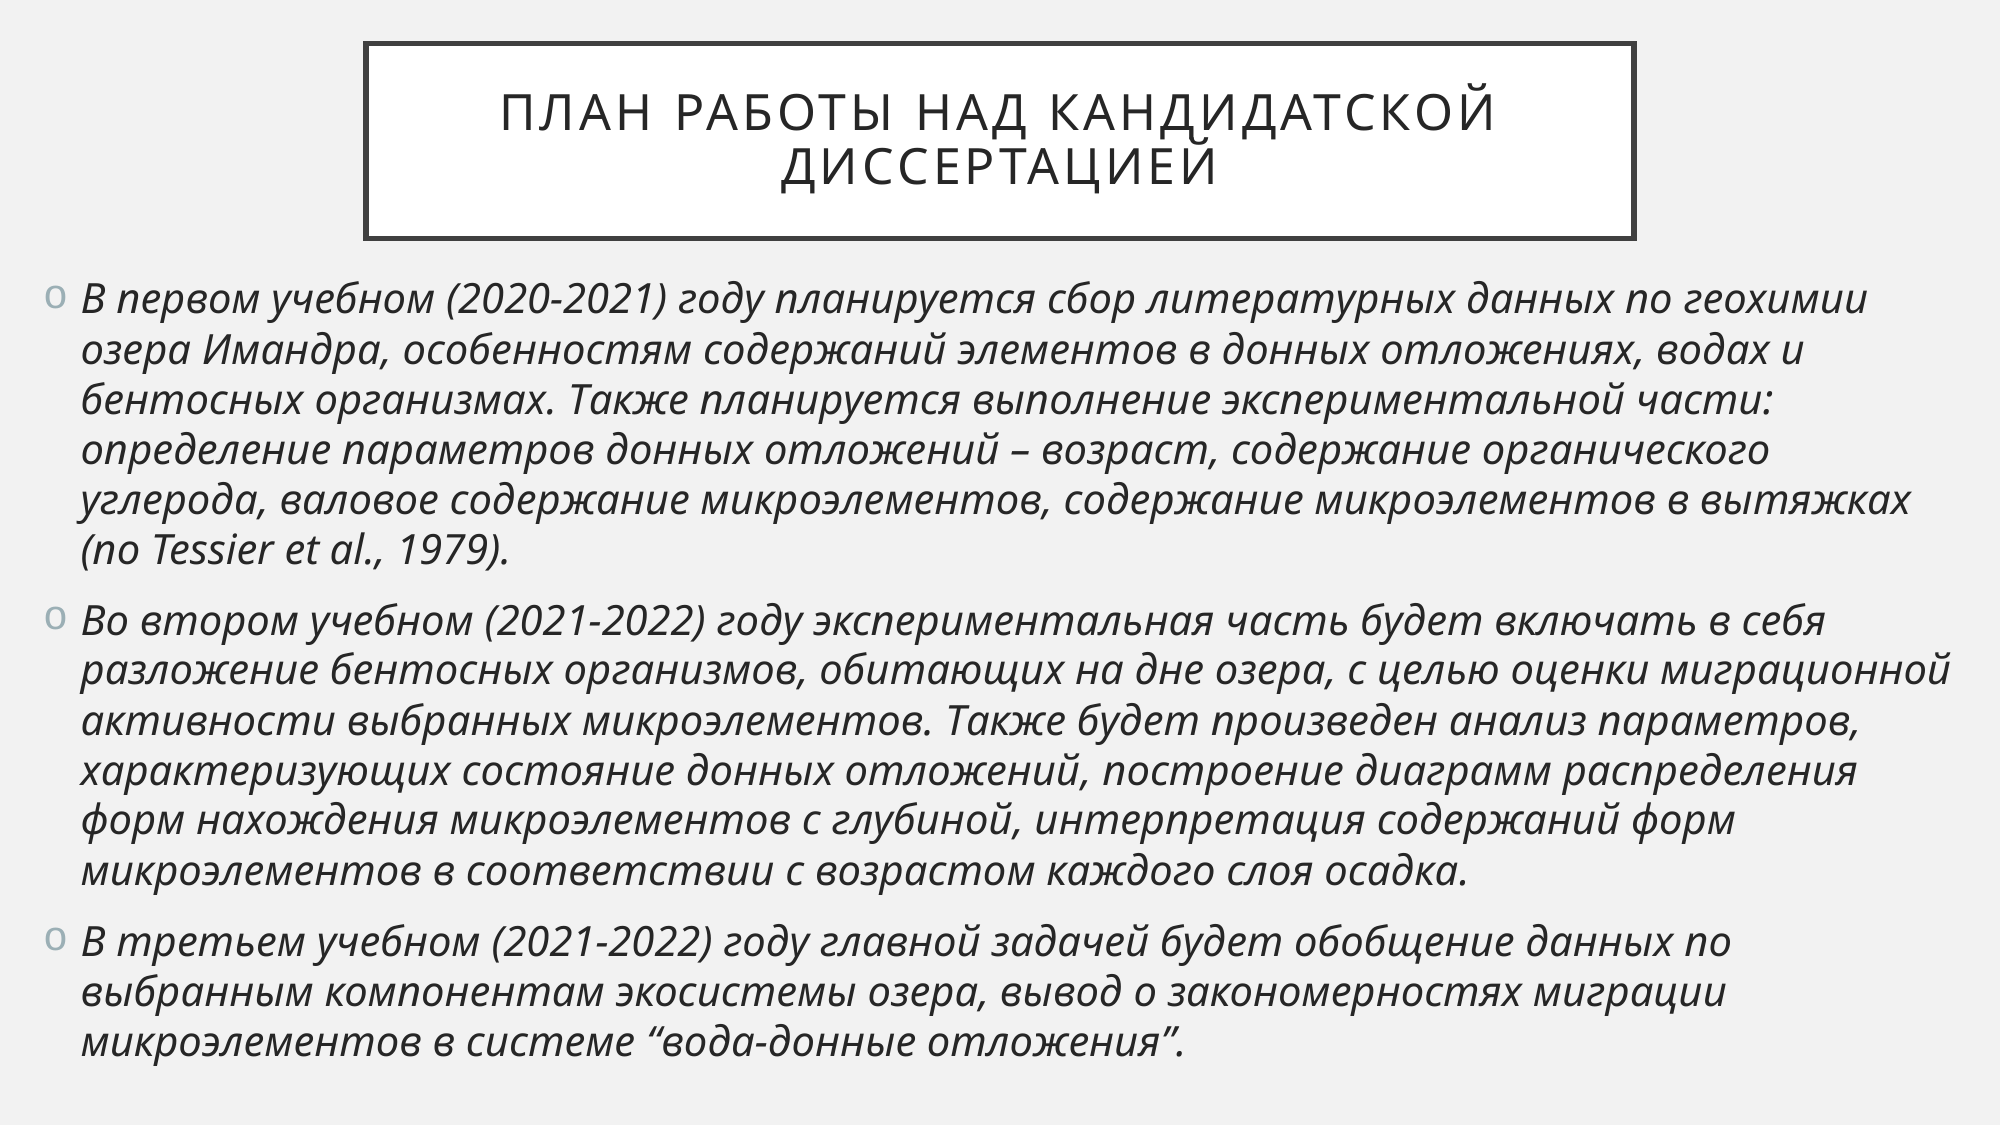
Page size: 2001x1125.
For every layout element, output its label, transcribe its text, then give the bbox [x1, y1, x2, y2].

title План работы над кандидатской диссертацией [363, 41, 1637, 241]
list В первом учебном (2020-2021) году планируется сбор литературных данных по геохимии озера Имандра, особенностям содержаний элементов в донных отложениях, водах и бентосных организмах. Также планируется выполнение экспериментальной части: определение параметров донных отложений – возраст, содержание органического углерода, валовое содержание микроэлементов, содержание микроэлементов в вытяжках (по Tessier et al., 1979). Во втором учебном (2021-2022) году экспериментальная часть будет включать в себя разложение бентосных организмов, обитающих на дне озера, с целью оценки миграционной активности выбранных микроэлементов. Также будет произведен анализ параметров, характеризующих состояние донных отложений, построение диаграмм распределения форм нахождения микроэлементов с глубиной, интерпретация содержаний форм микроэлементов в соответствии с возрастом каждого слоя осадка. В третьем учебном (2021-2022) году главной задачей будет обобщение данных по выбранным компонентам экосистемы озера, вывод о закономерностях миграции микроэлементов в системе “вода-донные отложения”. [28, 264, 1969, 1082]
